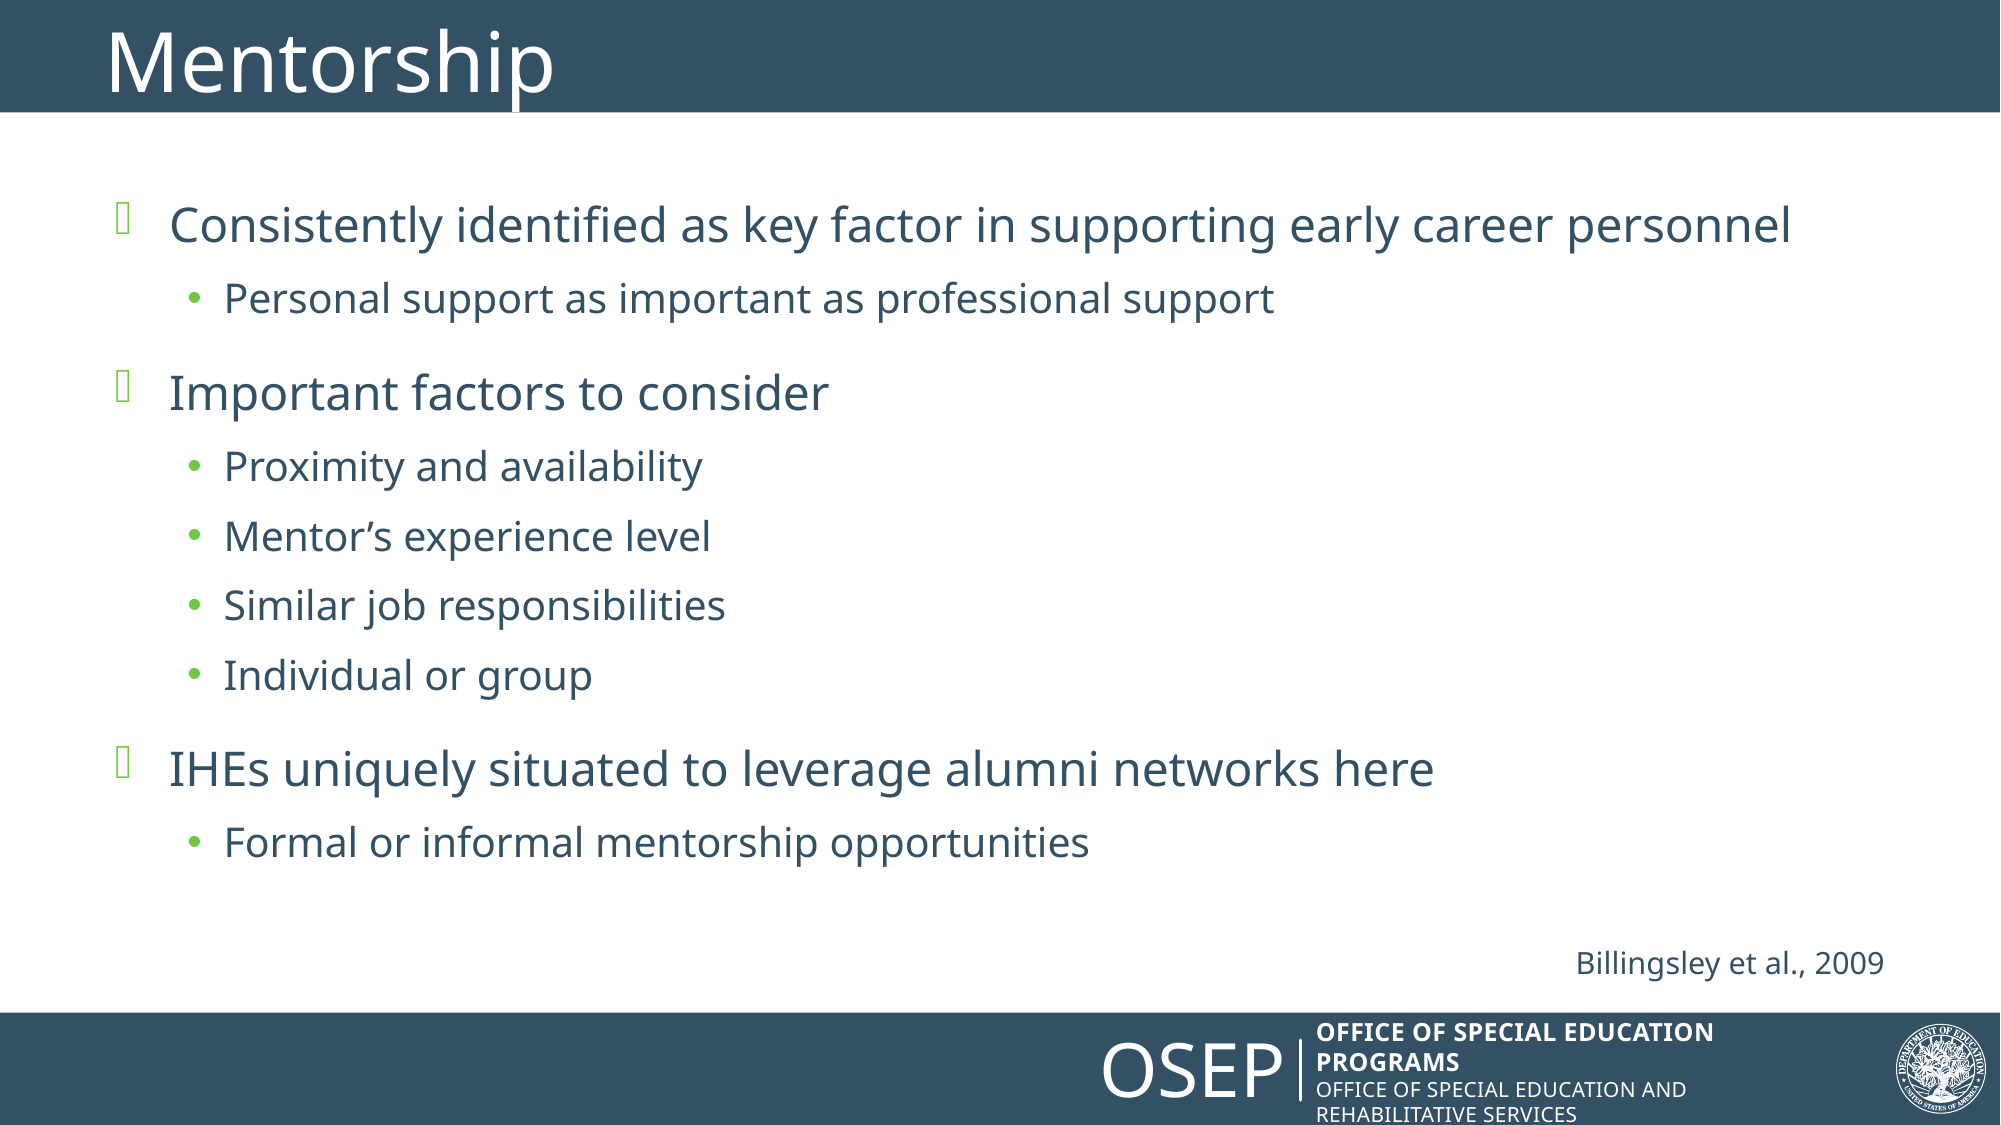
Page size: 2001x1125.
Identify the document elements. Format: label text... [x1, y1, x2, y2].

list Consistently identified as key factor in supporting early career personnel Personal support as important as professional support Important factors to consider Proximity and availability Mentor’s experience level Similar job responsibilities Individual or group IHEs uniquely situated to leverage alumni networks here Formal or informal mentorship opportunities Billingsley et al., 2009 [99, 187, 1900, 1008]
title Mentorship [104, 0, 1900, 111]
